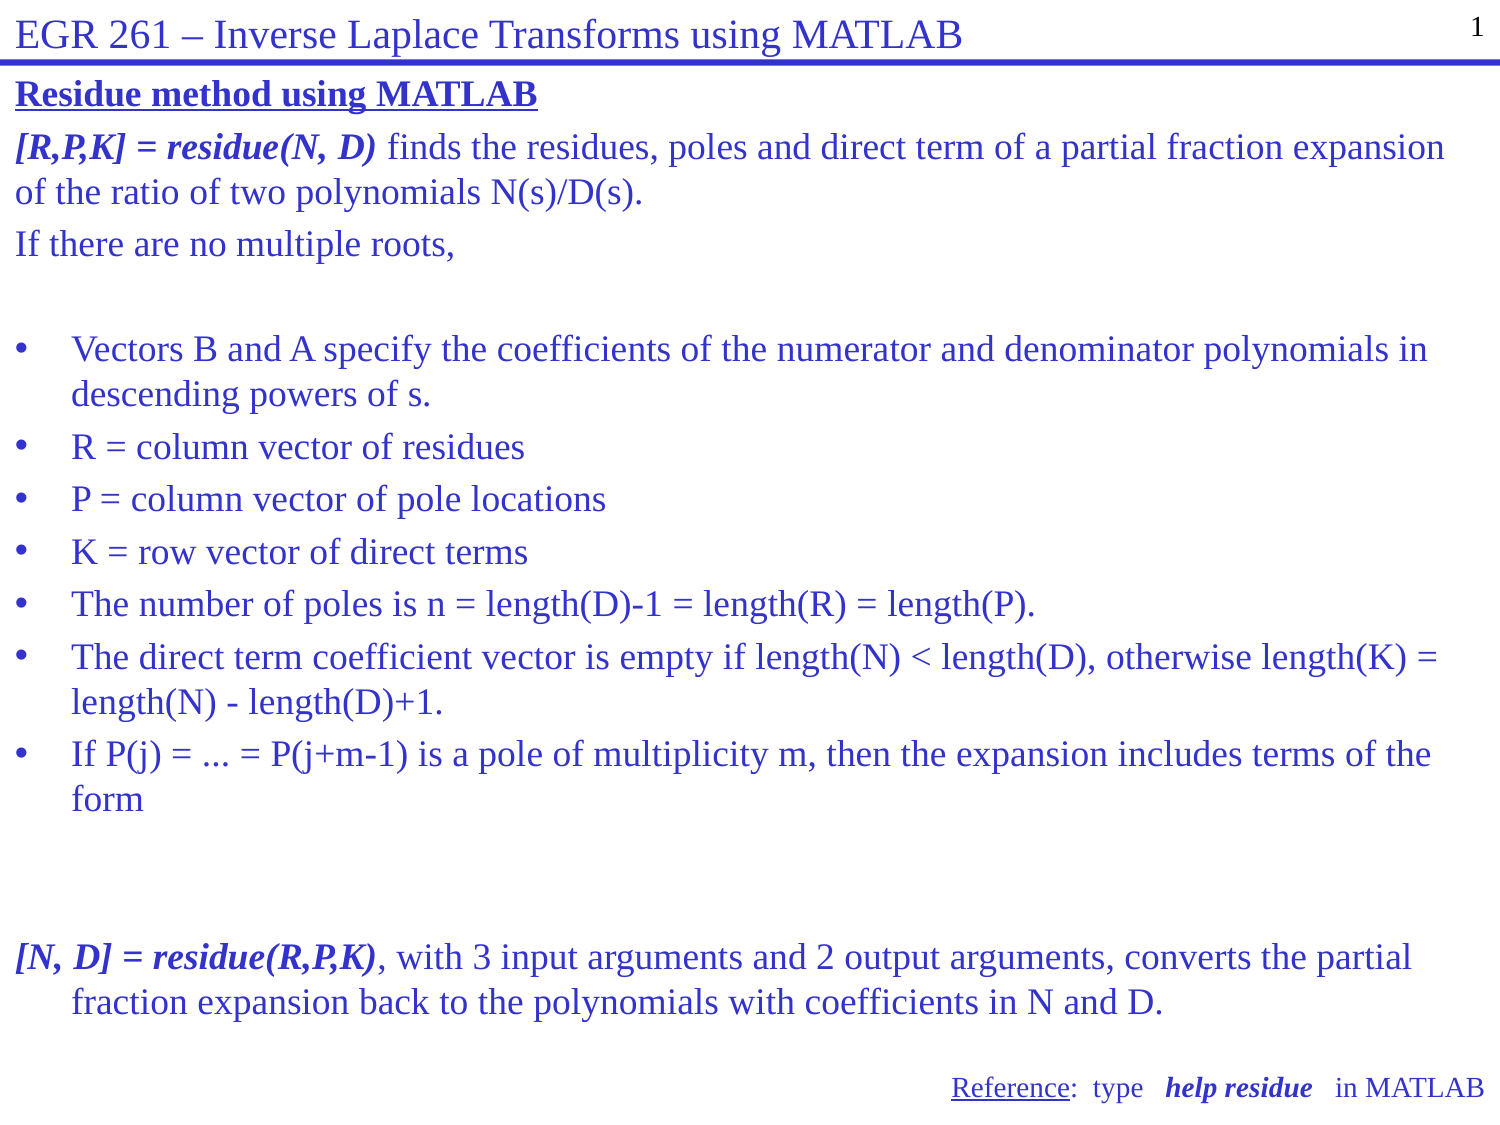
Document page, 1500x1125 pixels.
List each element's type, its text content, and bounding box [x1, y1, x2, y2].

text_box Residue method using MATLAB [R,P,K] = residue(N, D) finds the residues, poles and direct term of a partial fraction expansion of the ratio of two polynomials N(s)/D(s). If there are no multiple roots, Vectors B and A specify the coefficients of the numerator and denominator polynomials in descending powers of s. R = column vector of residues P = column vector of pole locations K = row vector of direct terms The number of poles is n = length(D)-1 = length(R) = length(P). The direct term coefficient vector is empty if length(N) < length(D), otherwise length(K) = length(N) - length(D)+1. If P(j) = ... = P(j+m-1) is a pole of multiplicity m, then the expansion includes terms of the form [N, D] = residue(R,P,K), with 3 input arguments and 2 output arguments, converts the partial fraction expansion back to the polynomials with coefficients in N and D. Reference: type help residue in MATLAB [0, 62, 1500, 1111]
text_box EGR 261 – Inverse Laplace Transforms using MATLAB [0, 0, 1061, 62]
slide_number 1 [1187, 0, 1500, 62]
